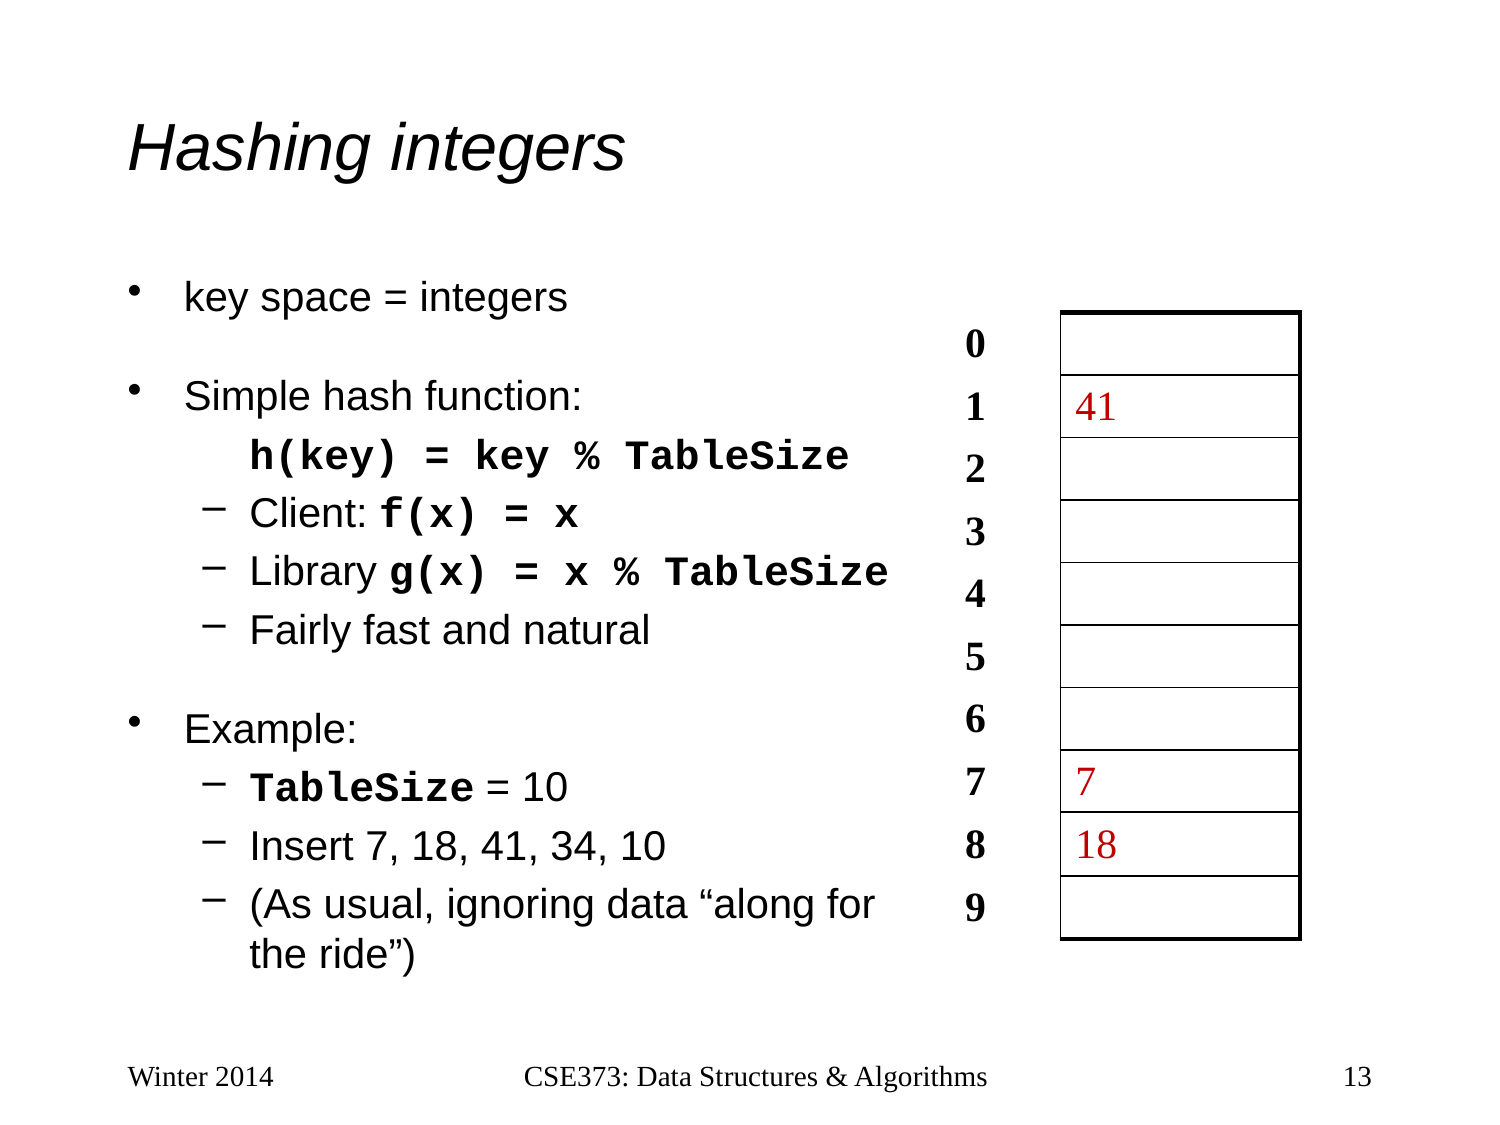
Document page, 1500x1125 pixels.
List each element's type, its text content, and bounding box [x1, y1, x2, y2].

table_cell [1061, 688, 1298, 749]
table_cell 8 [950, 812, 1060, 876]
table_cell [1061, 438, 1298, 499]
footer CSE373: Data Structures & Algorithms [474, 1049, 1038, 1125]
text_box key space = integers Simple hash function: h(key) = key % TableSize Client: f(x) = x Library g(x) = x % TableSize Fairly fast and natural Example: TableSize = 10 Insert 7, 18, 41, 34, 10 (As usual, ignoring data “along for the ride”) [112, 262, 913, 1038]
table_header [1061, 315, 1298, 374]
slide_number 13 [1074, 1049, 1388, 1125]
table_header 0 [950, 313, 1060, 375]
table_cell 3 [950, 500, 1060, 562]
table_cell 4 [950, 562, 1060, 625]
table_cell 7 [1061, 751, 1298, 811]
table_cell 18 [1061, 813, 1298, 875]
table_cell 41 [1061, 376, 1298, 437]
table_cell [1061, 563, 1298, 624]
table_cell [1061, 501, 1298, 562]
table_cell [1061, 626, 1298, 687]
table_cell 5 [950, 625, 1060, 687]
slide_number Winter 2014 [112, 1049, 426, 1125]
table_cell 9 [950, 876, 1060, 939]
title Hashing integers [112, 49, 1388, 238]
table_cell 1 [950, 375, 1060, 437]
table_cell 7 [950, 750, 1060, 812]
table_cell 6 [950, 687, 1060, 750]
table_cell [1061, 877, 1298, 937]
table_cell 2 [950, 437, 1060, 500]
